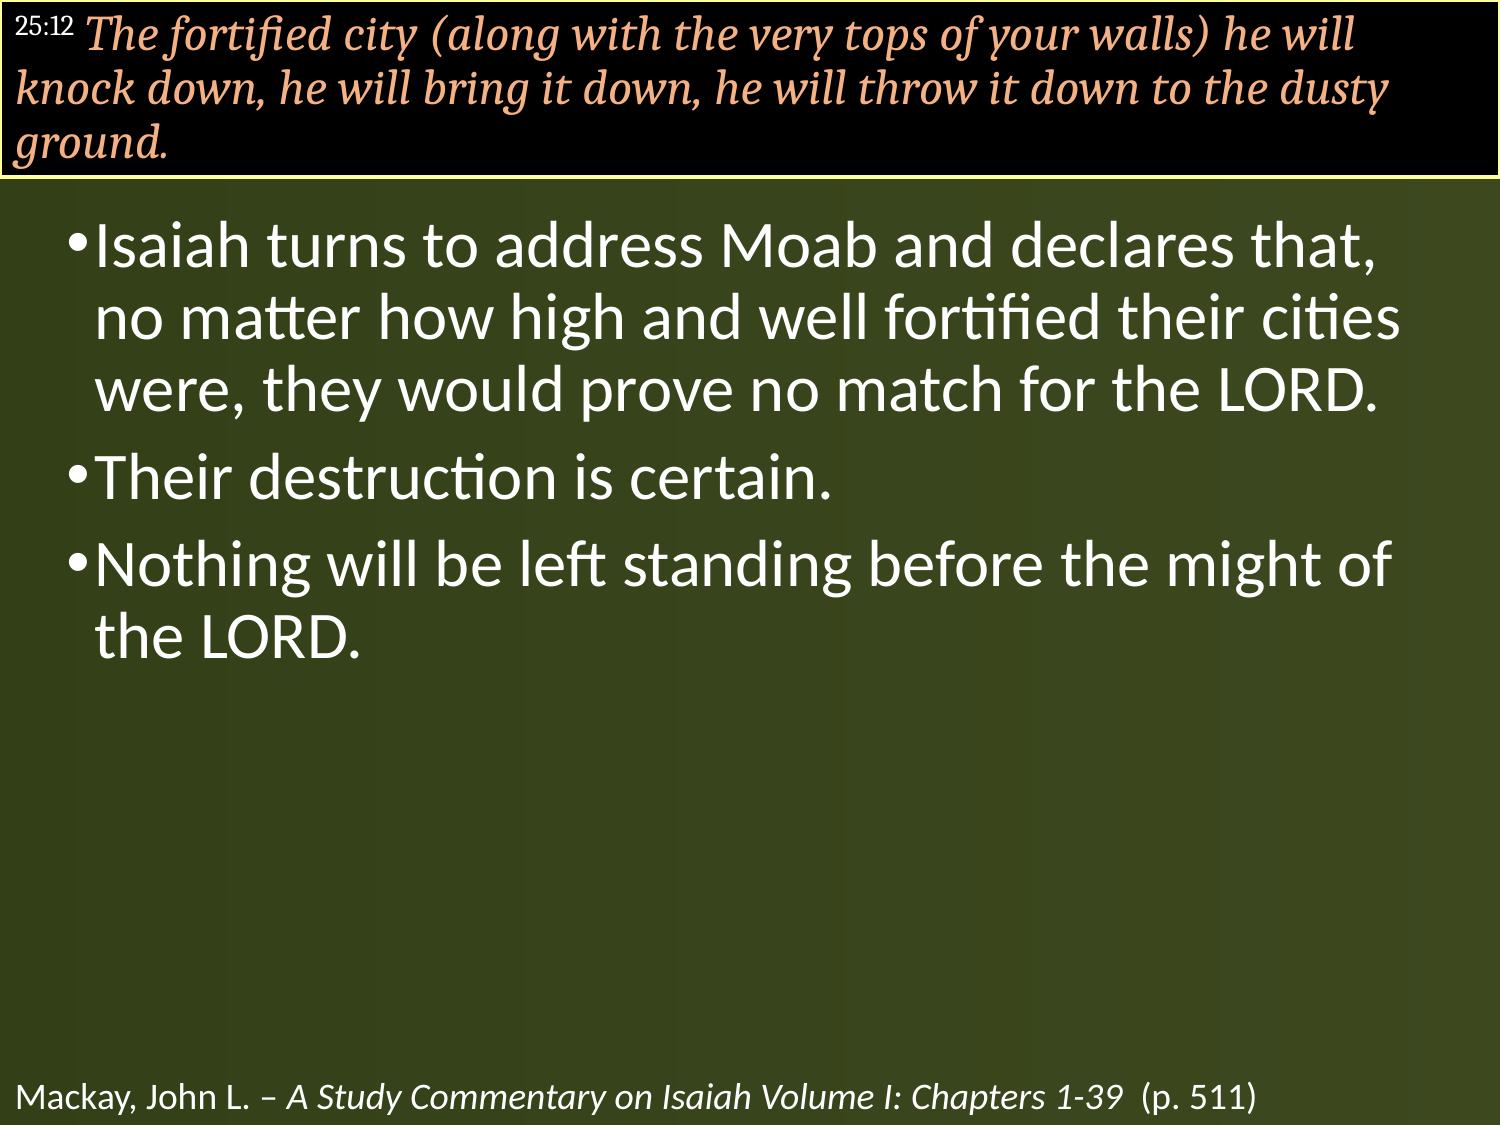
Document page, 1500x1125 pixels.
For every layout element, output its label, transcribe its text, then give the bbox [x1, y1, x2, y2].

text_box 25:12 The fortified city (along with the very tops of your walls) he will knock down, he will bring it down, he will throw it down to the dusty ground. [0, 0, 1500, 177]
text_box Mackay, John L. – A Study Commentary on Isaiah Volume I: Chapters 1-39 (p. 511) [0, 1064, 1500, 1125]
list Isaiah turns to address Moab and declares that, no matter how high and well fortified their cities were, they would prove no match for the LORD. Their destruction is certain. Nothing will be left standing before the might of the LORD. [51, 202, 1460, 1064]
